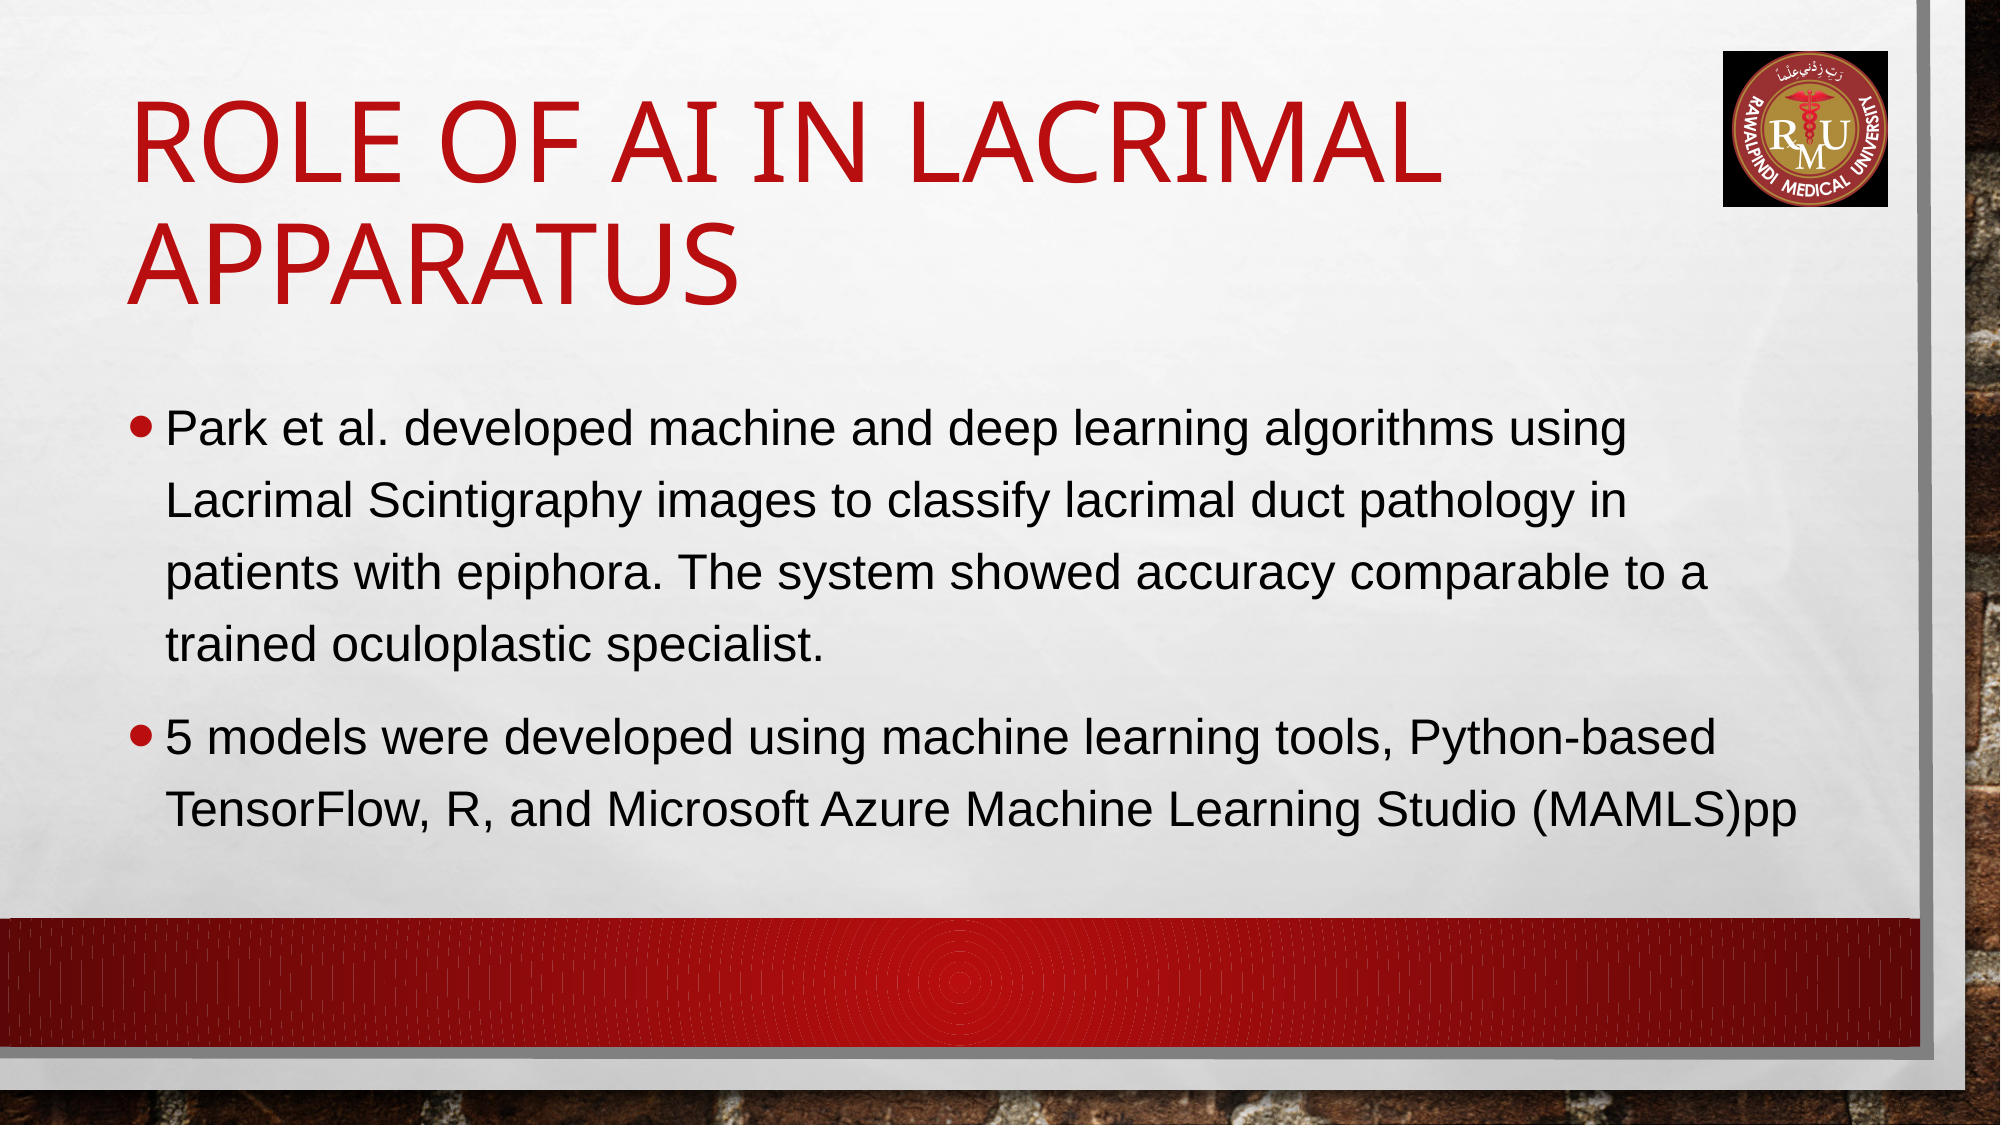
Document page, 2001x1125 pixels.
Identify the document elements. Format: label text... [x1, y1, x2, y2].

picture [1722, 51, 1888, 208]
list Park et al. developed machine and deep learning algorithms using Lacrimal Scintigraphy images to classify lacrimal duct pathology in patients with epiphora. The system showed accuracy comparable to a trained oculoplastic specialist. 5 models were developed using machine learning tools, Python-based TensorFlow, R, and Microsoft Azure Machine Learning Studio (MAMLS)pp [112, 338, 1818, 882]
picture [0, 0, 2000, 1125]
title Role of AI IN LACRIMAL APPARATUS [112, 112, 1818, 302]
